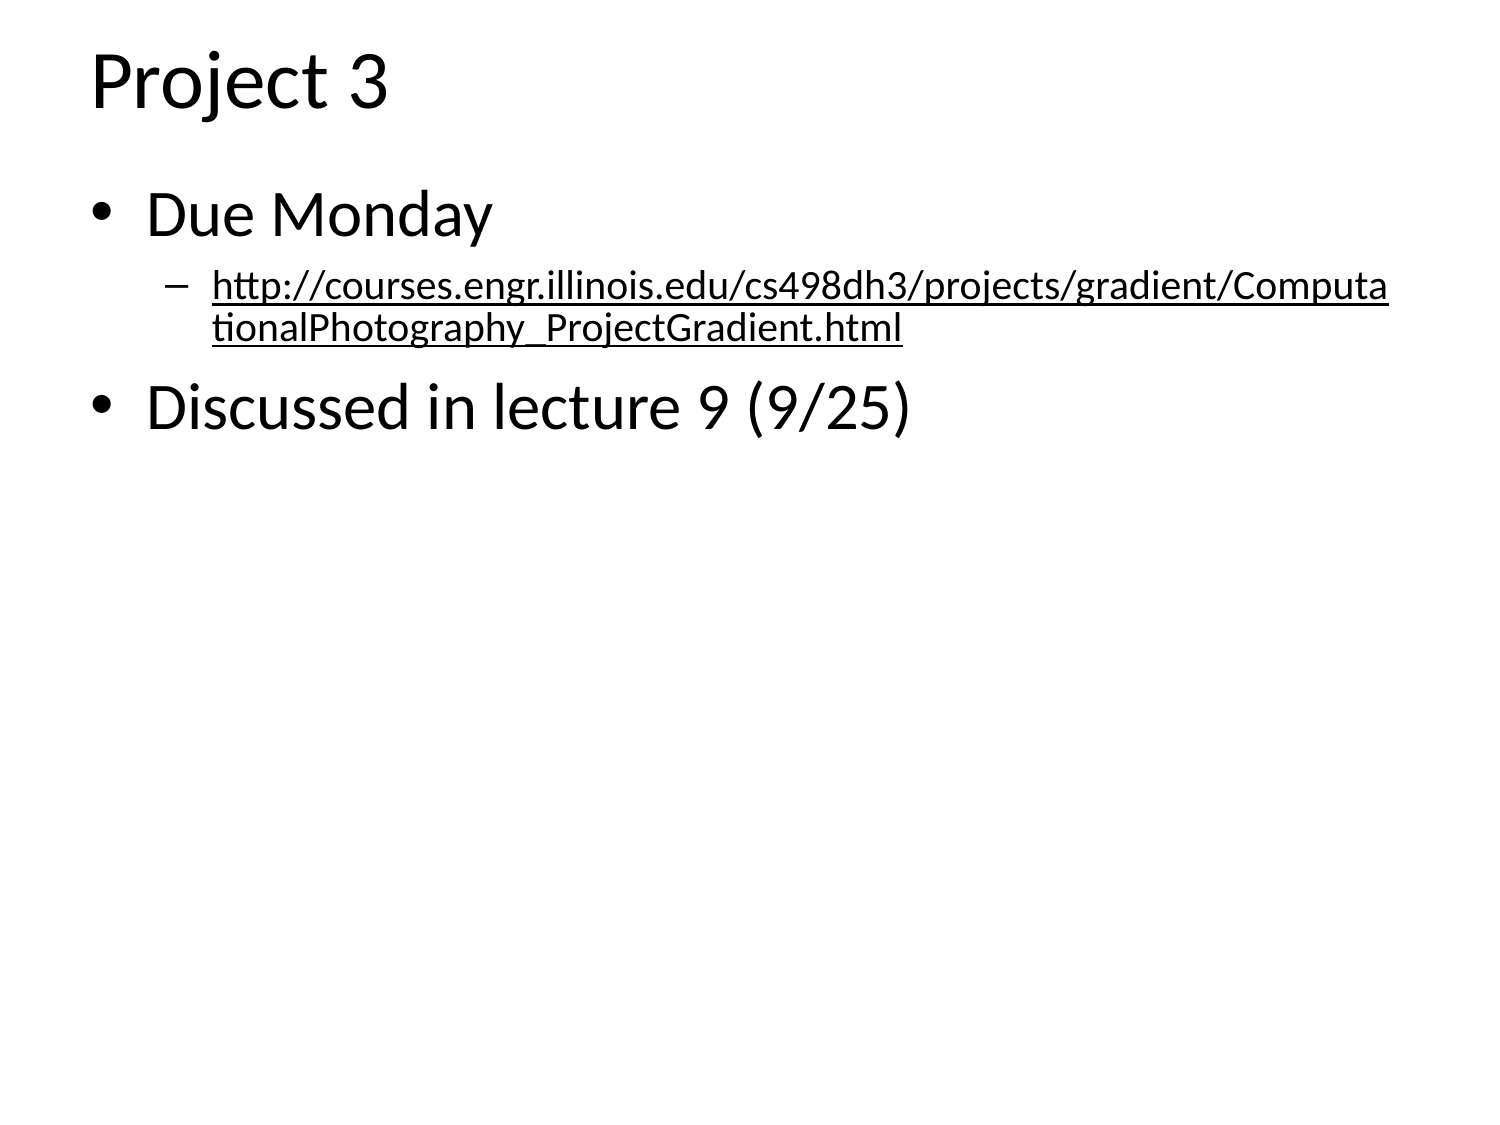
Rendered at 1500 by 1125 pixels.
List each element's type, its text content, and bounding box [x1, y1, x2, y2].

title Project 3 [74, 0, 1426, 151]
list Due Monday http://courses.engr.illinois.edu/cs498dh3/projects/gradient/ComputationalPhotography_ProjectGradient.html Discussed in lecture 9 (9/25) [74, 162, 1426, 1006]
